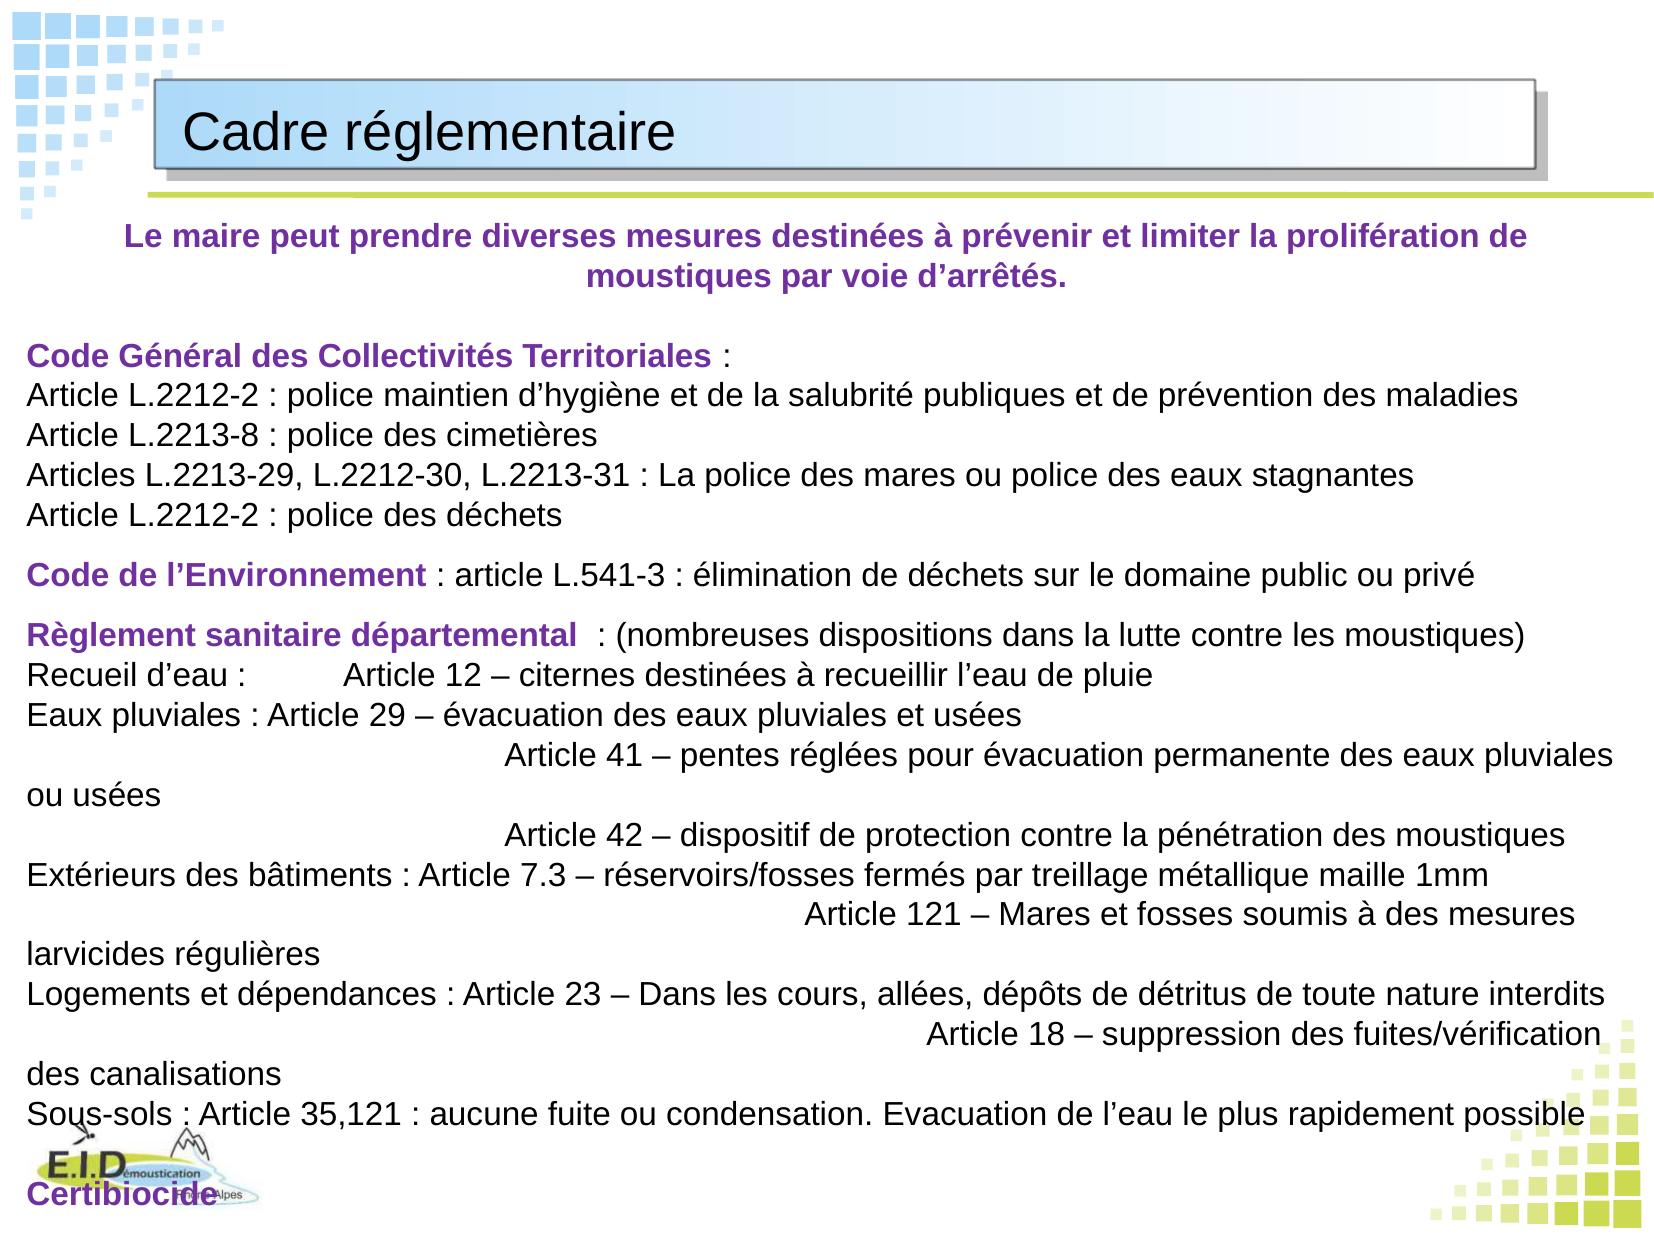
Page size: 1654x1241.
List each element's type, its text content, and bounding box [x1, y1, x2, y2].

picture [153, 78, 1548, 181]
picture [29, 1152, 266, 1211]
text_box Le maire peut prendre diverses mesures destinées à prévenir et limiter la prolifération de moustiques par voie d’arrêtés. Code Général des Collectivités Territoriales : Article L.2212-2 : police maintien d’hygiène et de la salubrité publiques et de prévention des maladies Article L.2213-8 : police des cimetières Articles L.2213-29, L.2212-30, L.2213-31 : La police des mares ou police des eaux stagnantes Article L.2212-2 : police des déchets Code de l’Environnement : article L.541-3 : élimination de déchets sur le domaine public ou privé Règlement sanitaire départemental : (nombreuses dispositions dans la lutte contre les moustiques) Recueil d’eau : Article 12 – citernes destinées à recueillir l’eau de pluie Eaux pluviales : Article 29 – évacuation des eaux pluviales et usées Article 41 – pentes réglées pour évacuation permanente des eaux pluviales ou usées Article 42 – dispositif de protection contre la pénétration des moustiques Extérieurs des bâtiments : Article 7.3 – réservoirs/fosses fermés par treillage métallique maille 1mm Article 121 – Mares et fosses soumis à des mesures larvicides régulières Logements et dépendances : Article 23 – Dans les cours, allées, dépôts de détritus de toute nature interdits Article 18 – suppression des fuites/vérification des canalisations Sous-sols : Article 35,121 : aucune fuite ou condensation. Evacuation de l’eau le plus rapidement possible Certibiocide [11, 206, 1642, 1152]
